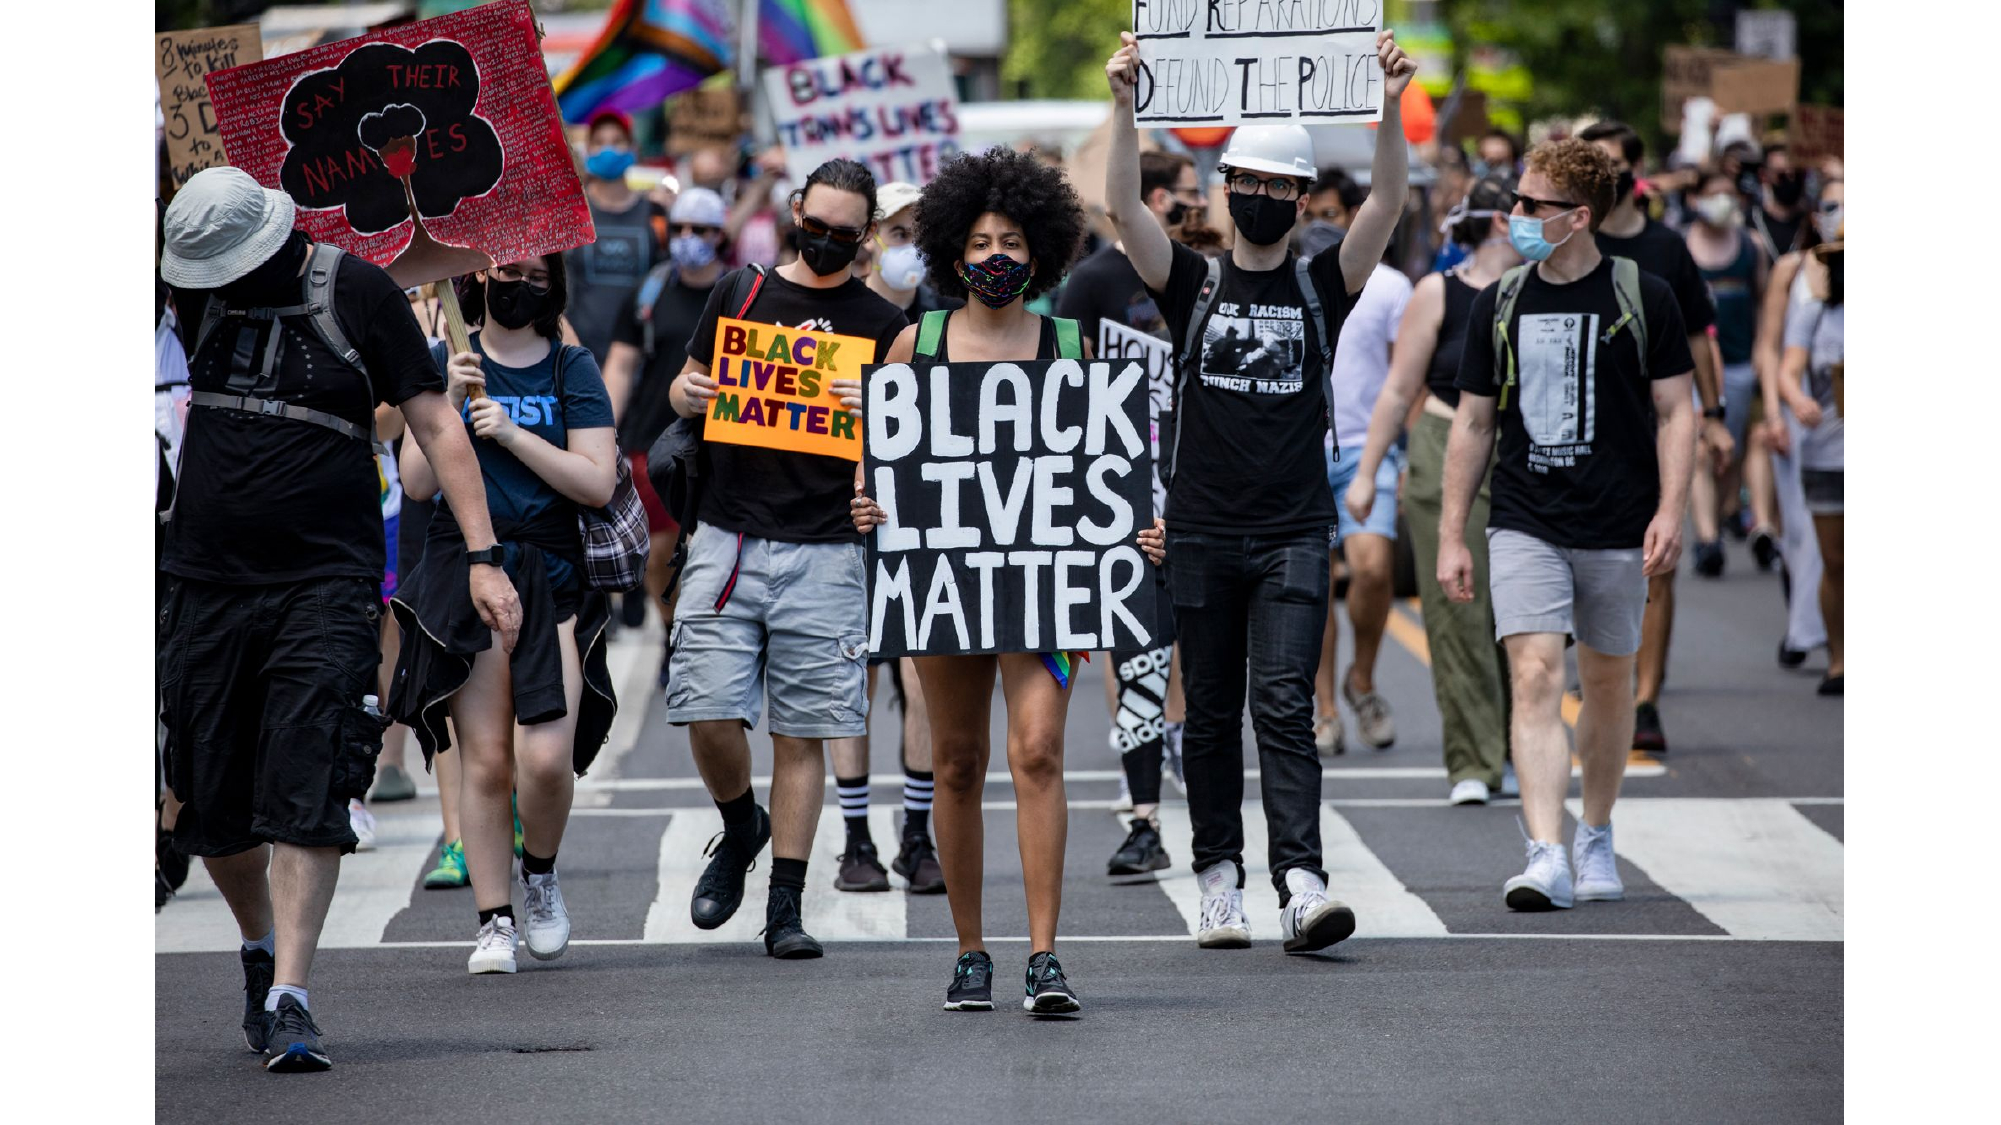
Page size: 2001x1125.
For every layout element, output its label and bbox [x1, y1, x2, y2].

picture [155, 0, 1845, 1125]
